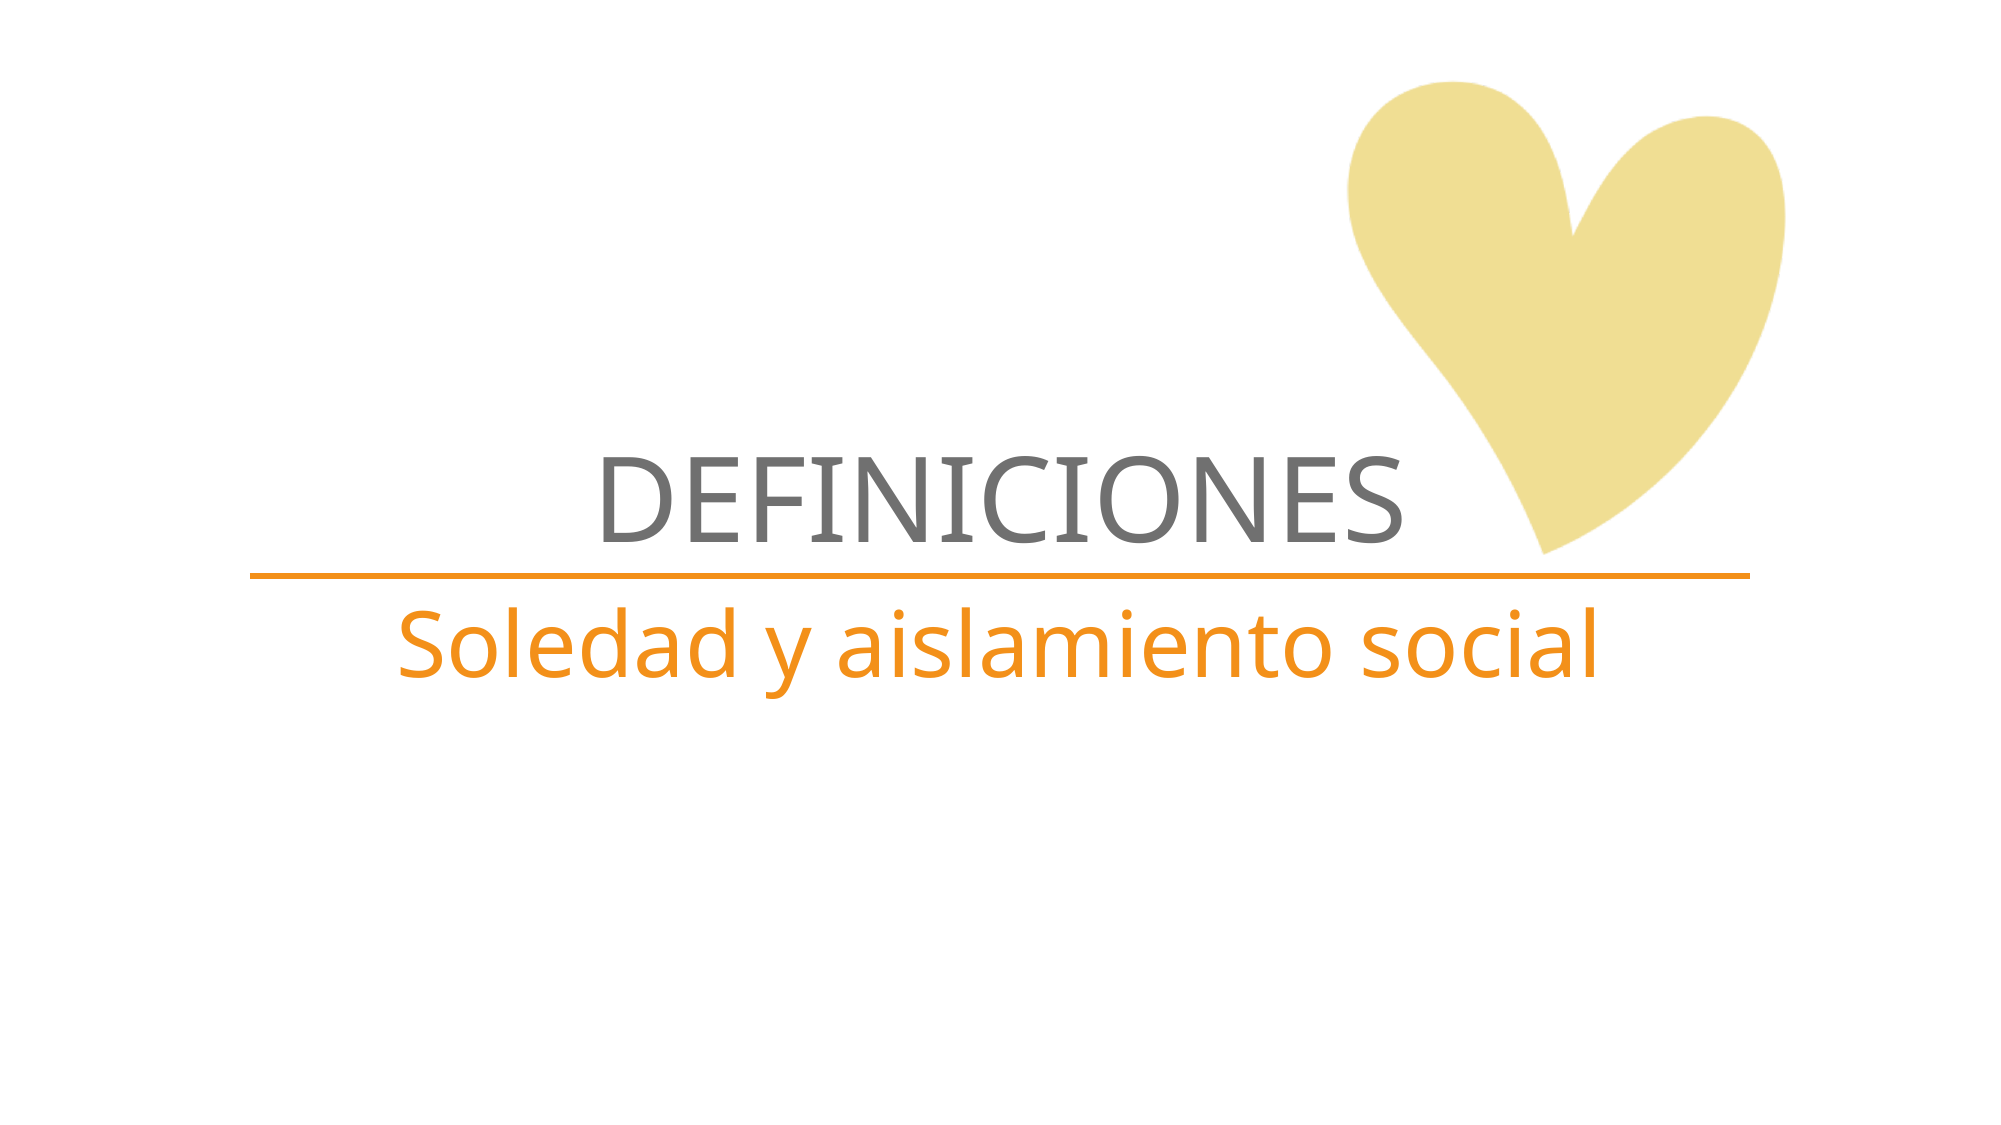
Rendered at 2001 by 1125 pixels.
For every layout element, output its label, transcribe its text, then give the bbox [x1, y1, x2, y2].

subtitle Soledad y aislamiento social [249, 590, 1750, 863]
picture [1333, 72, 1796, 576]
title DefiniCIONES [249, 432, 1333, 576]
